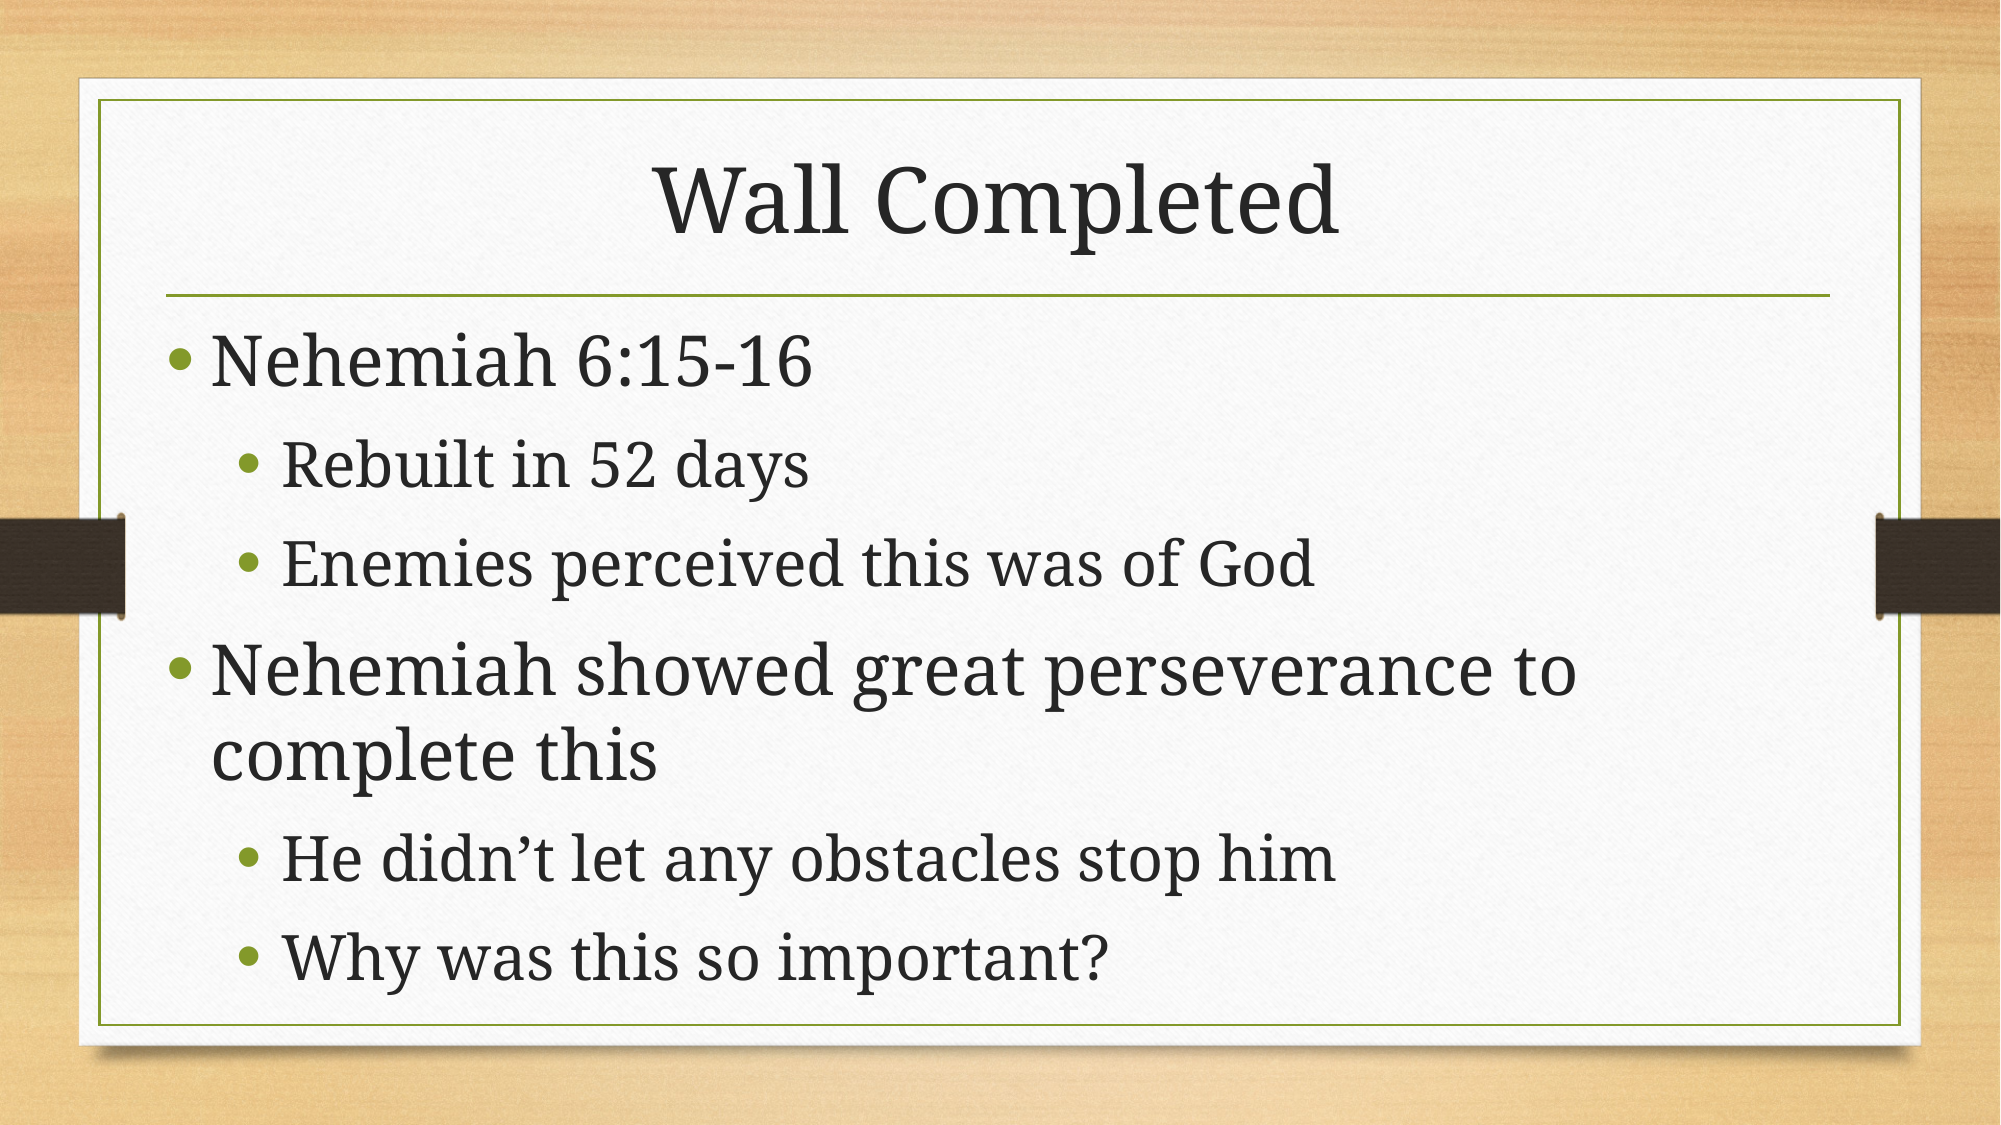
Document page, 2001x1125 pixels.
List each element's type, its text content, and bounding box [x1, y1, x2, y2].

picture [0, 0, 2001, 1125]
list Nehemiah 6:15-16 Rebuilt in 52 days Enemies perceived this was of God Nehemiah showed great perseverance to complete this He didn’t let any obstacles stop him Why was this so important? [151, 308, 1842, 1008]
title Wall Completed [151, 117, 1842, 276]
